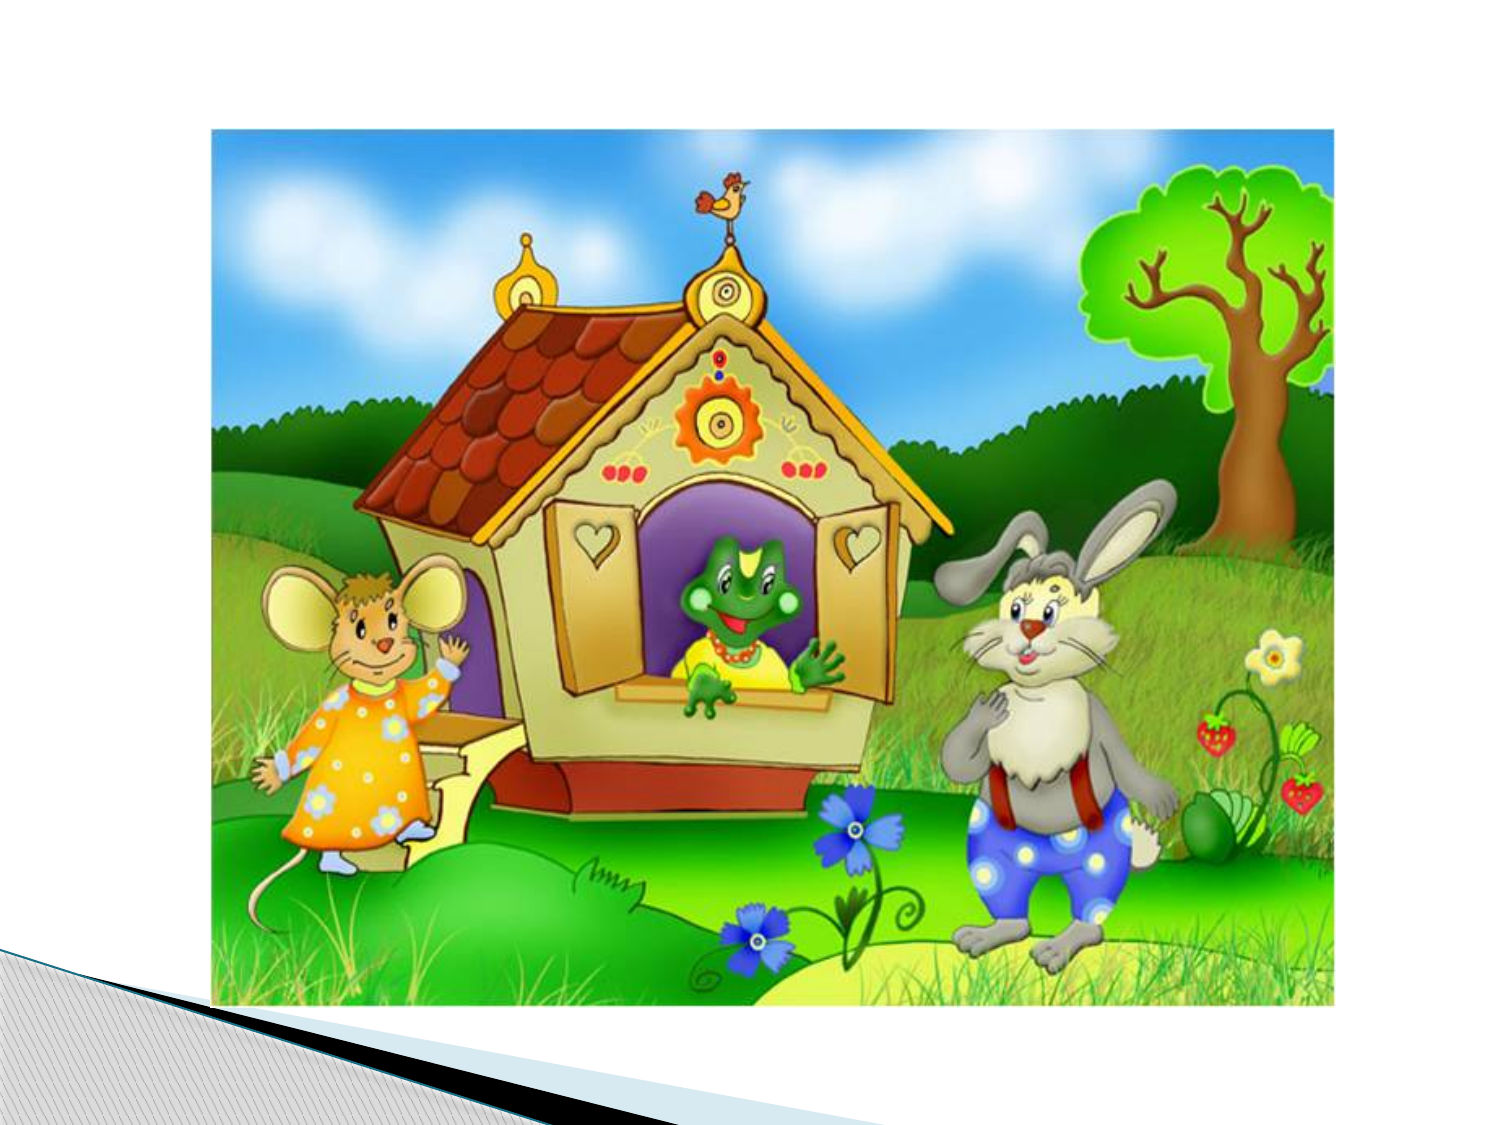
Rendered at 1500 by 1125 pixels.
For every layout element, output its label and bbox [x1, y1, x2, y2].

picture [210, 128, 1337, 1009]
